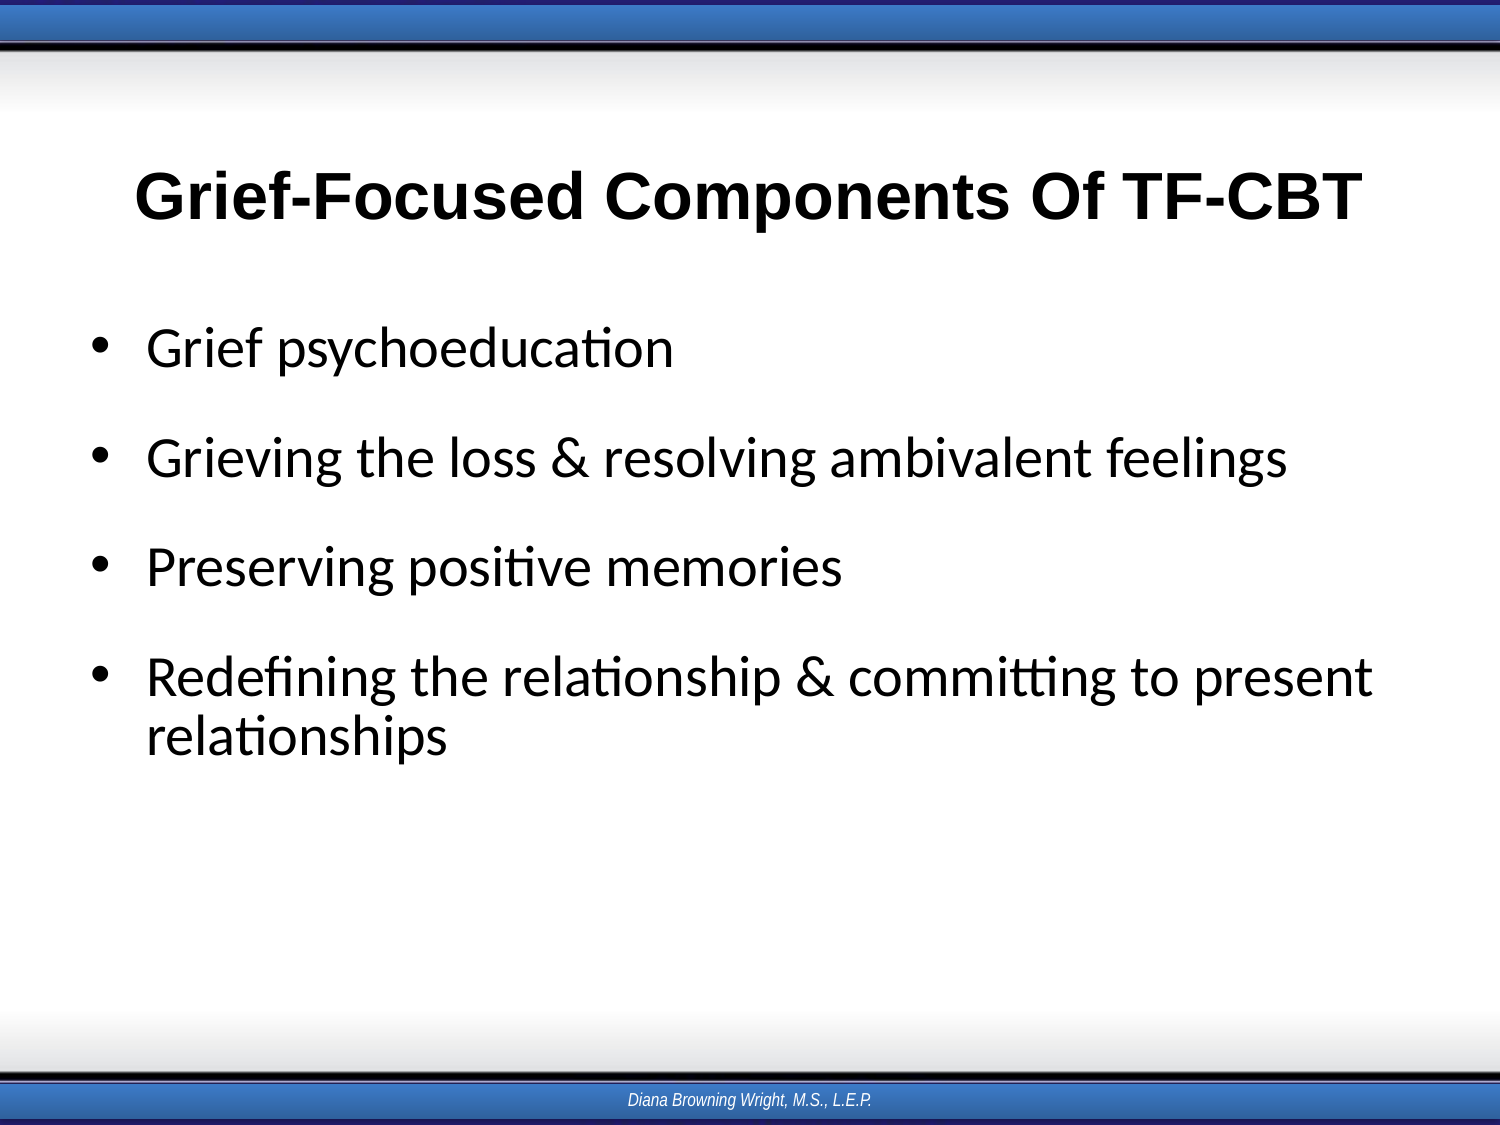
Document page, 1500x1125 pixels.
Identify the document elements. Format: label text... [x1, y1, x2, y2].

picture [0, 0, 1500, 6]
picture [0, 1119, 496, 1125]
title Grief-Focused Components Of TF-CBT [75, 137, 1425, 263]
list Grief psychoeducation Grieving the loss & resolving ambivalent feelings Preserving positive memories Redefining the relationship & committing to present relationships [75, 312, 1425, 1050]
picture [1004, 1119, 1500, 1125]
footer Diana Browning Wright, M.S., L.E.P. [496, 1068, 1004, 1125]
picture [0, 40, 1500, 1085]
